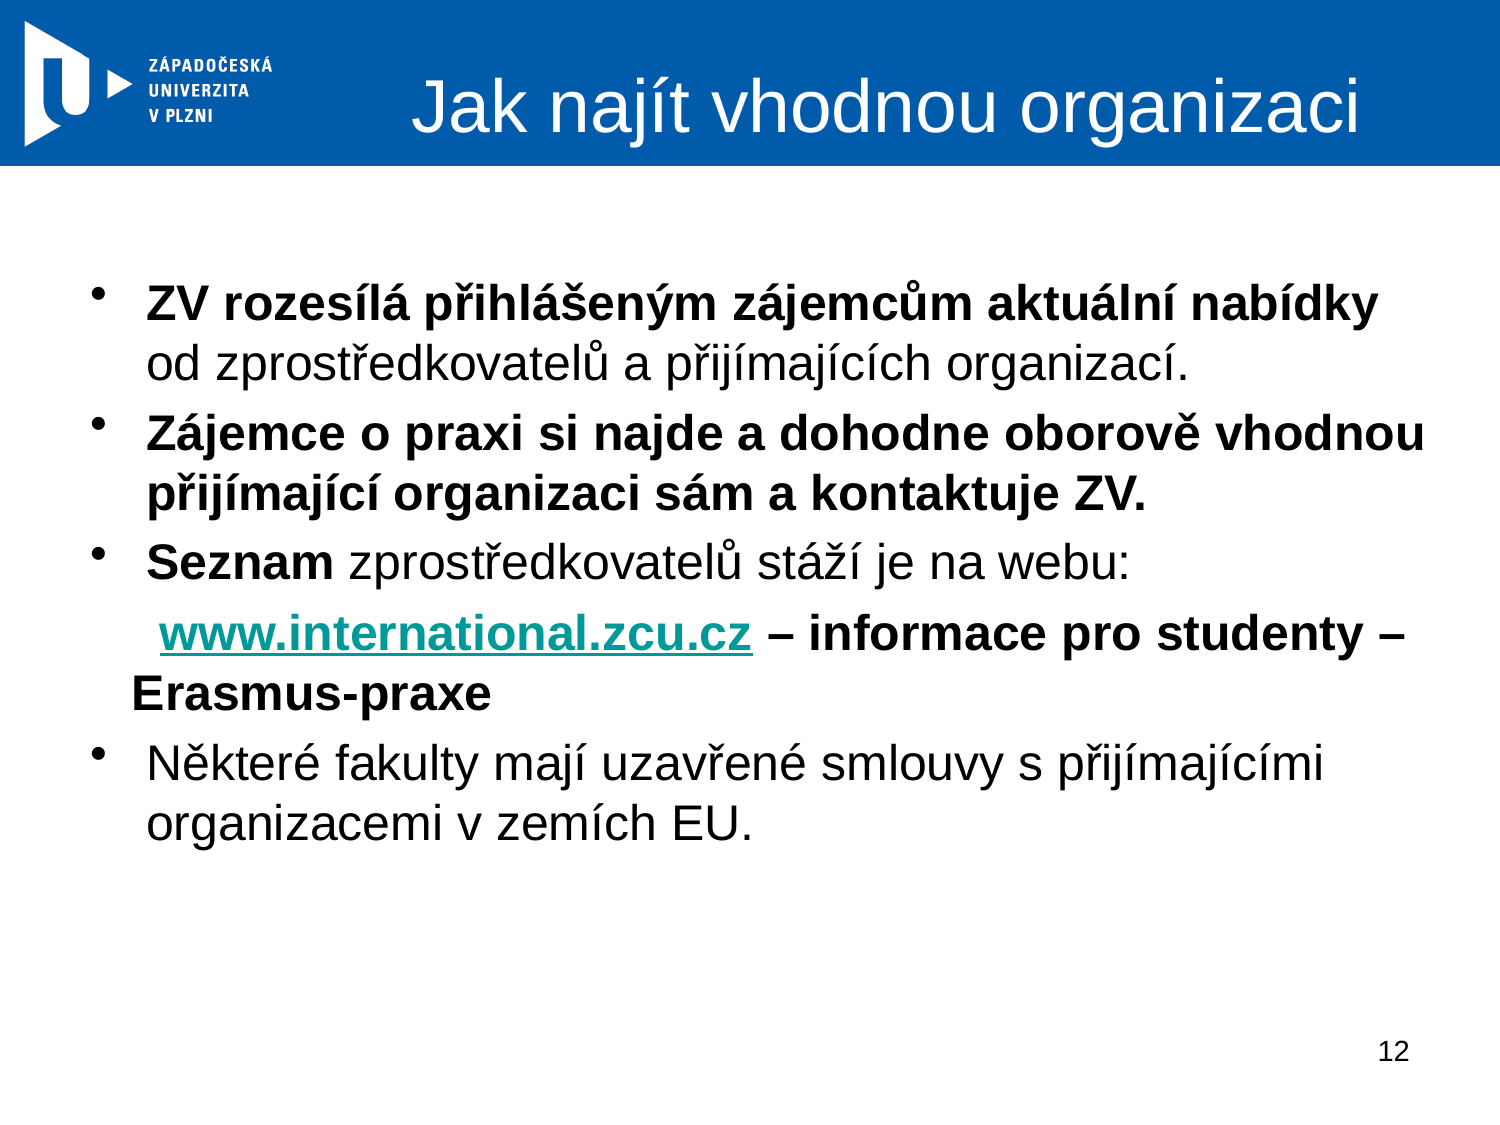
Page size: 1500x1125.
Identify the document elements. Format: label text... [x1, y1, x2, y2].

list ZV rozesílá přihlášeným zájemcům aktuální nabídky od zprostředkovatelů a přijímajících organizací. Zájemce o praxi si najde a dohodne oborově vhodnou přijímající organizaci sám a kontaktuje ZV. Seznam zprostředkovatelů stáží je na webu: www.international.zcu.cz – informace pro studenty – Erasmus-praxe Některé fakulty mají uzavřené smlouvy s přijímajícími organizacemi v zemích EU. [75, 262, 1447, 1005]
picture [0, 0, 1500, 166]
title Jak najít vhodnou organizaci [348, 45, 1425, 161]
slide_number 12 [1074, 1024, 1425, 1103]
